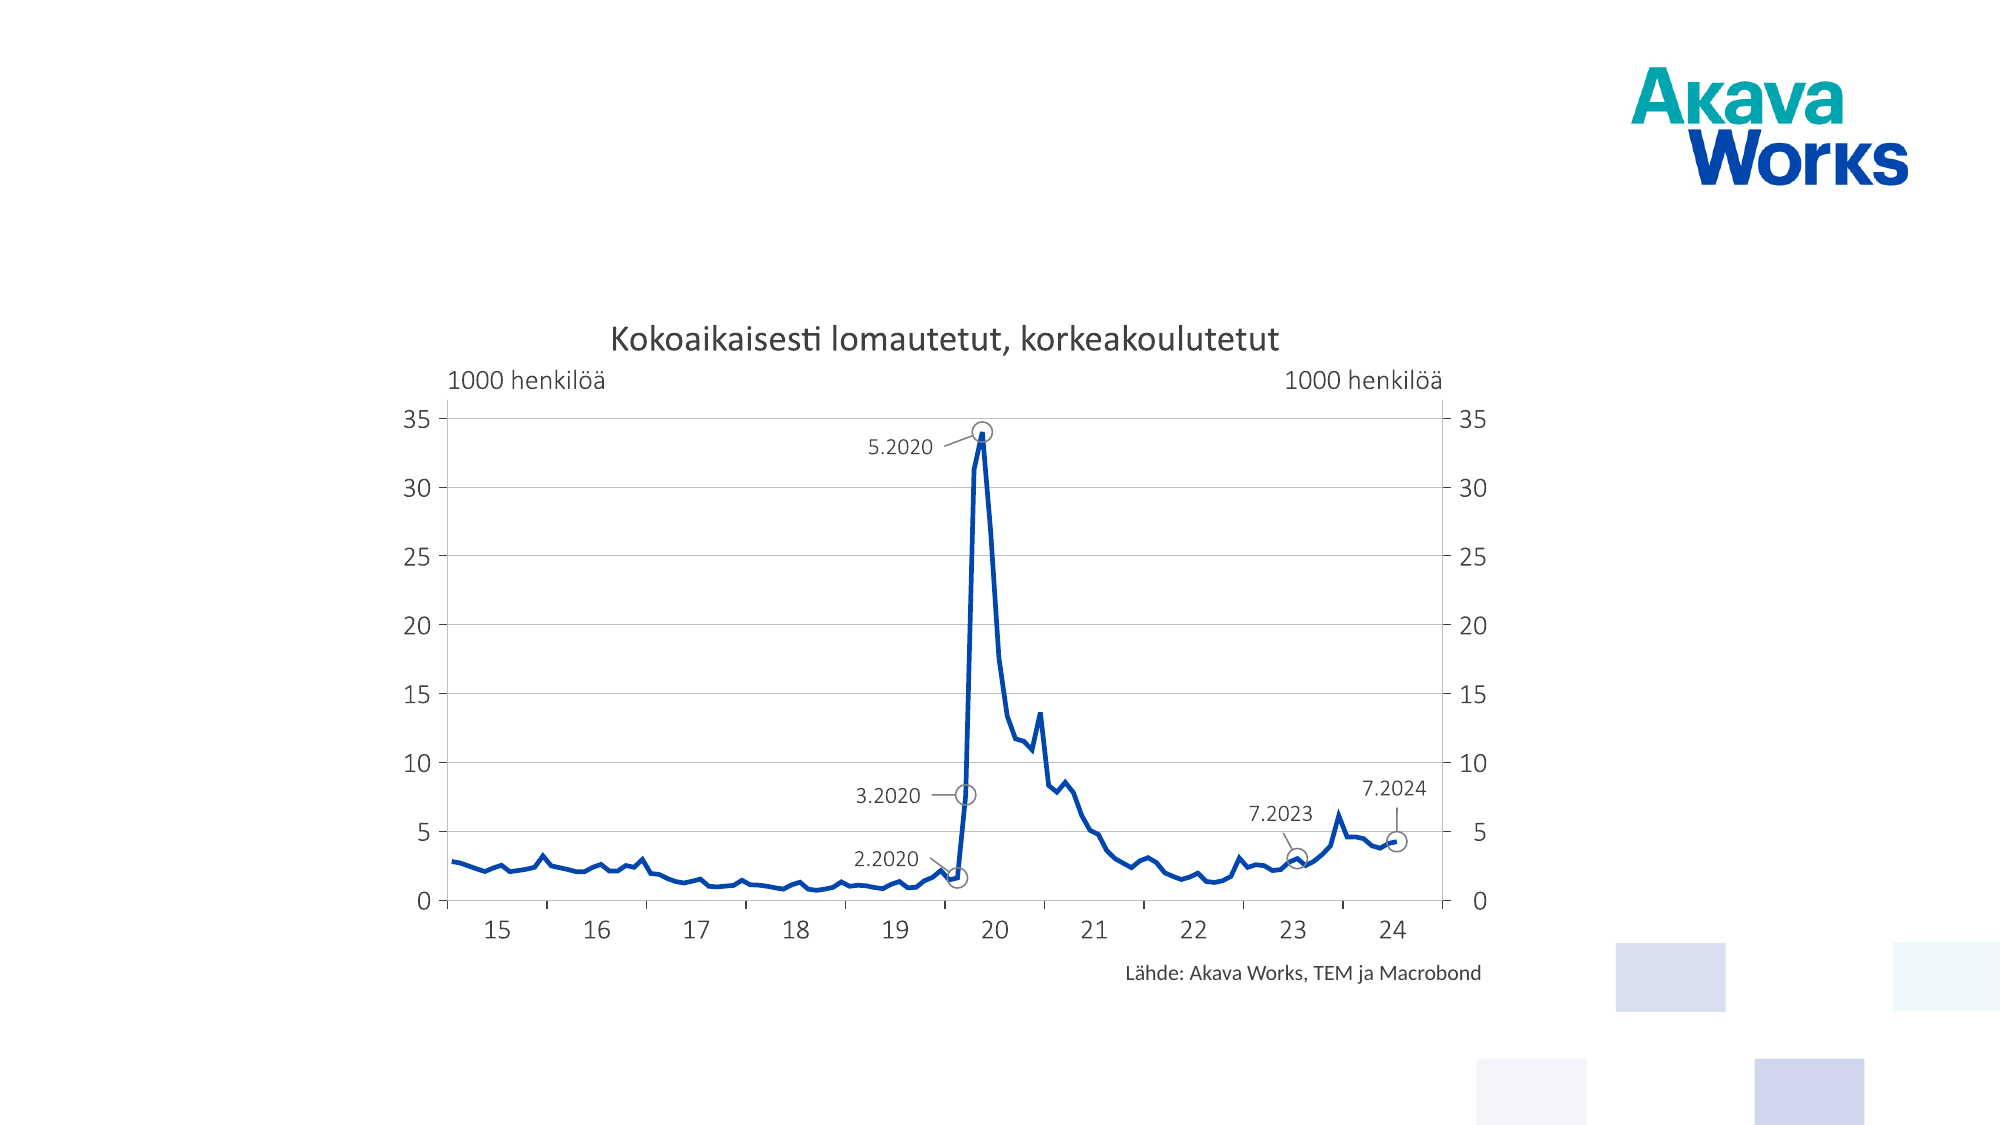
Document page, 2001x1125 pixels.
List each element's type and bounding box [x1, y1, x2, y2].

picture [232, 55, 2000, 1125]
list [390, 302, 1500, 1003]
